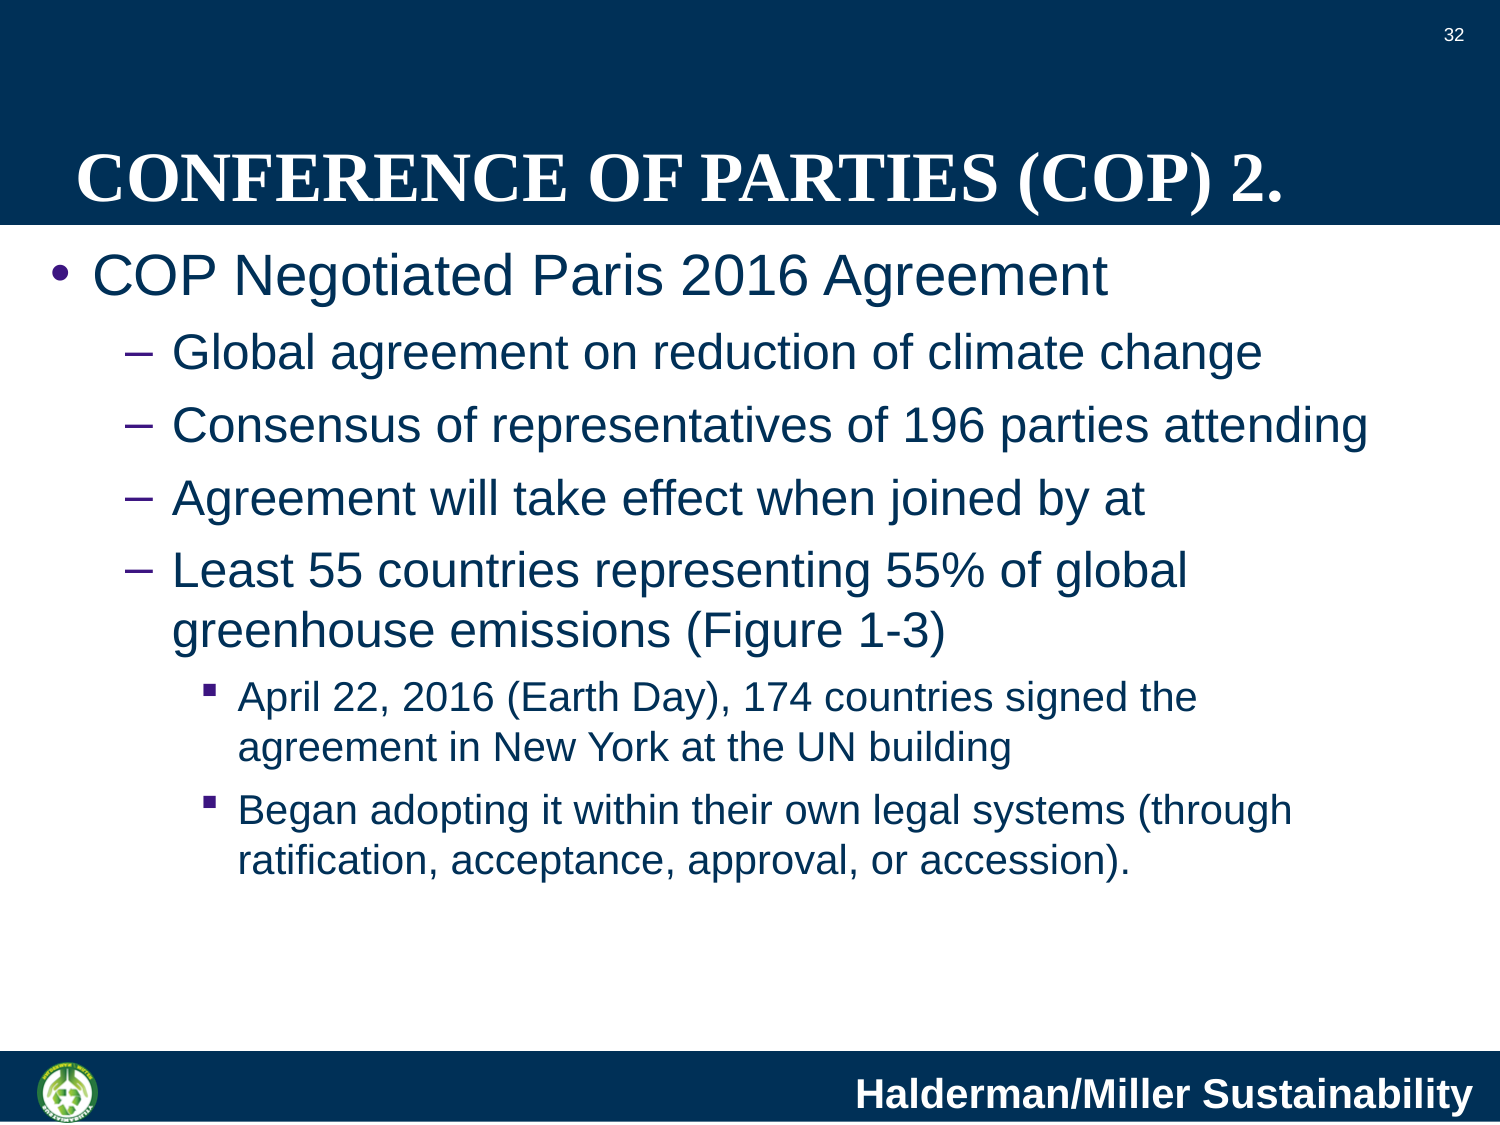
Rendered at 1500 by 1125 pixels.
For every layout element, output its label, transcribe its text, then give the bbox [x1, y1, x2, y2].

slide_number 32 [1389, 18, 1480, 49]
title CONFERENCE OF PARTIES (COP) 2. [75, 35, 1425, 216]
list COP Negotiated Paris 2016 Agreement Global agreement on reduction of climate change Consensus of representatives of 196 parties attending Agreement will take effect when joined by at Least 55 countries representing 55% of global greenhouse emissions (Figure 1-3) April 22, 2016 (Earth Day), 174 countries signed the agreement in New York at the UN building Began adopting it within their own legal systems (through ratification, acceptance, approval, or accession). [50, 237, 1400, 900]
picture [37, 1062, 98, 1123]
